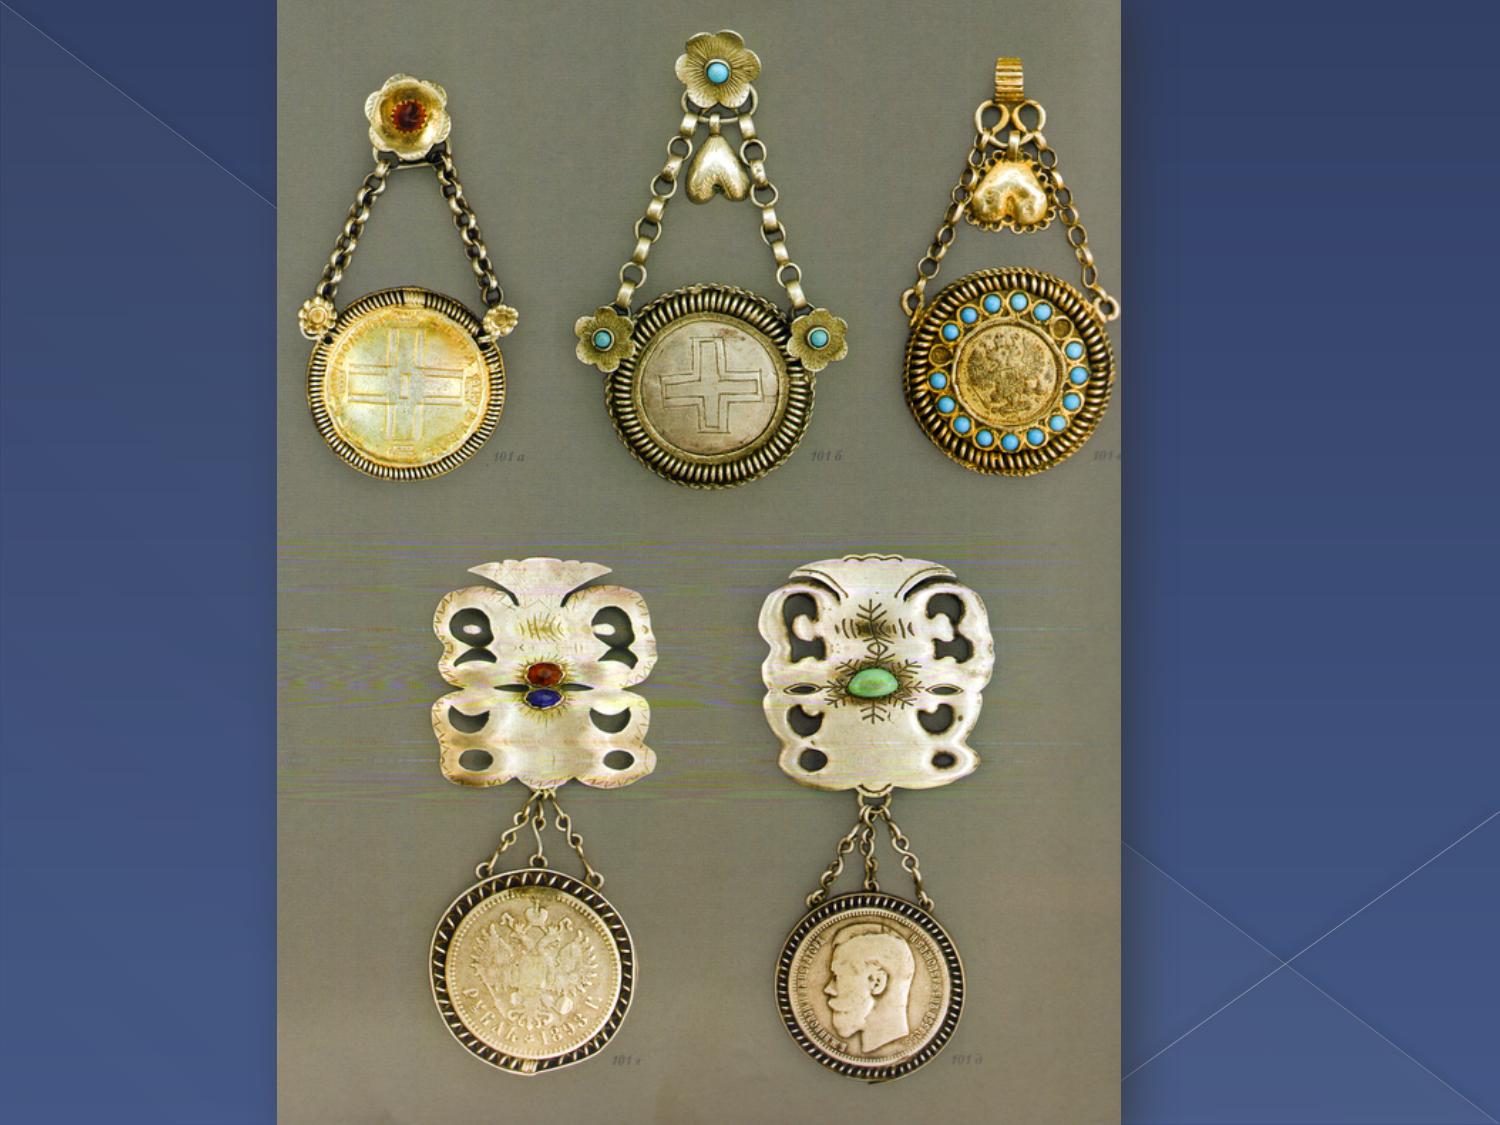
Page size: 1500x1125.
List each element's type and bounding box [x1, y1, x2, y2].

picture [277, 0, 1121, 1125]
